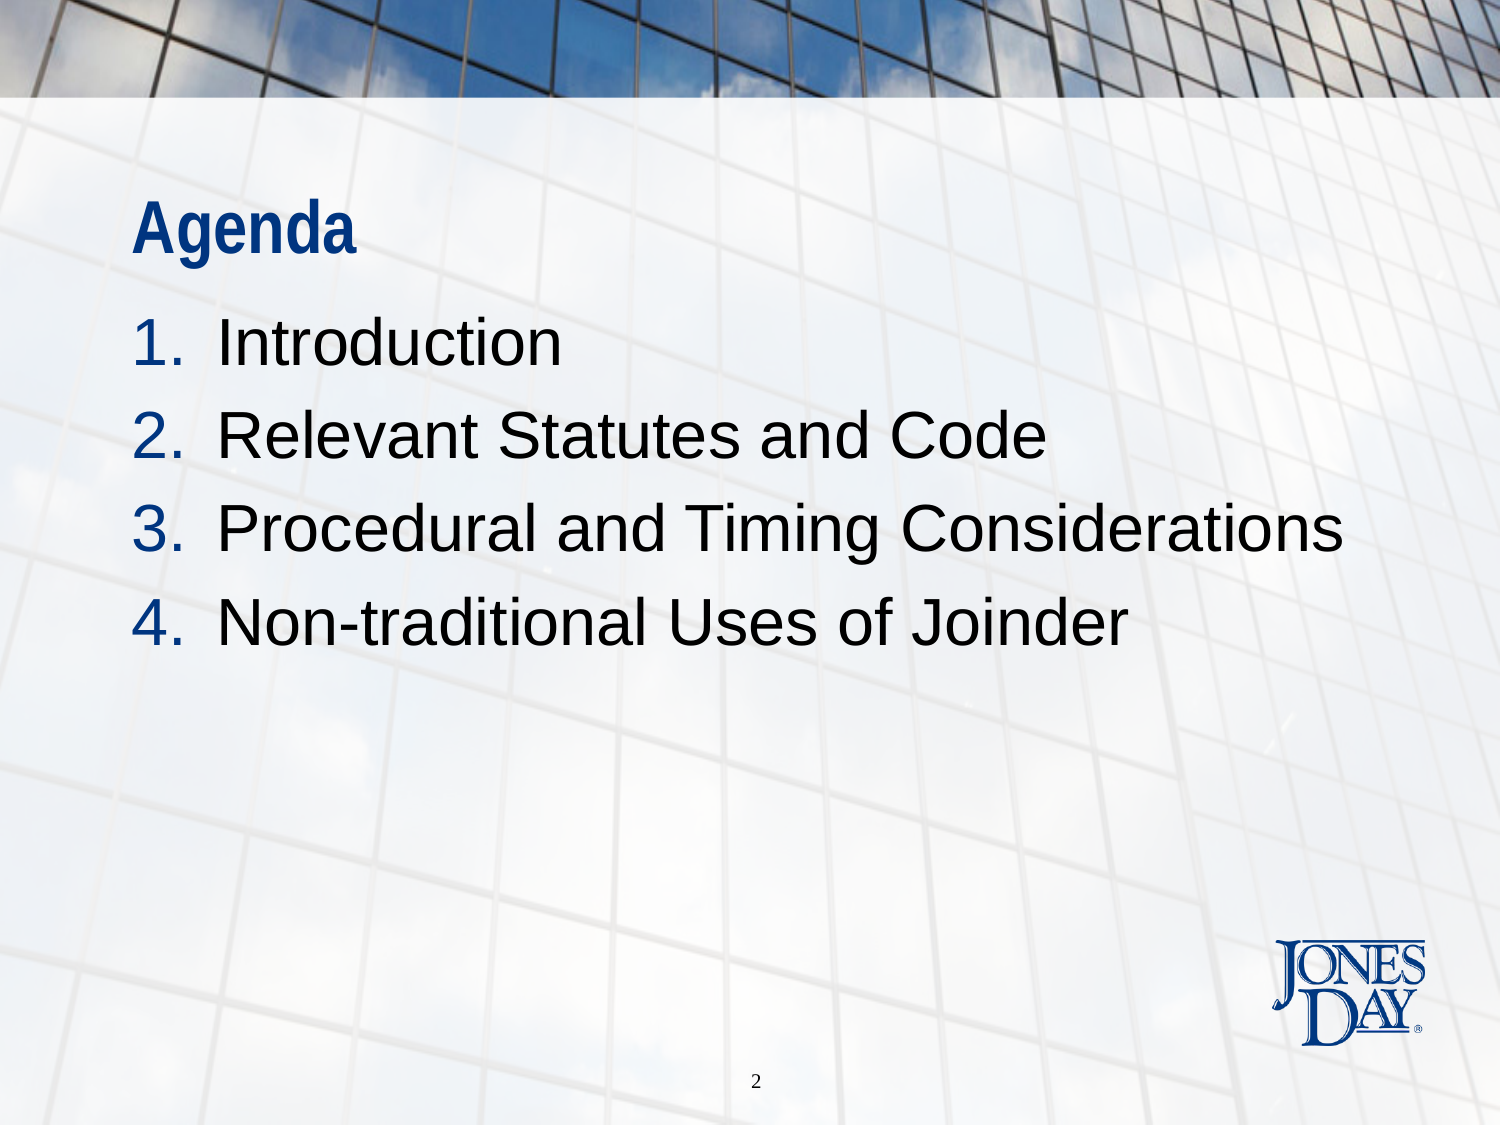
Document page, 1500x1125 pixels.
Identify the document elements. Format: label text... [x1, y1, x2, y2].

title Agenda [116, 76, 1367, 278]
picture [0, 0, 1500, 97]
slide_number 2 [599, 1024, 913, 1101]
list Introduction Relevant Statutes and Code Procedural and Timing Considerations Non-traditional Uses of Joinder [116, 290, 1367, 963]
picture [1272, 940, 1425, 1046]
